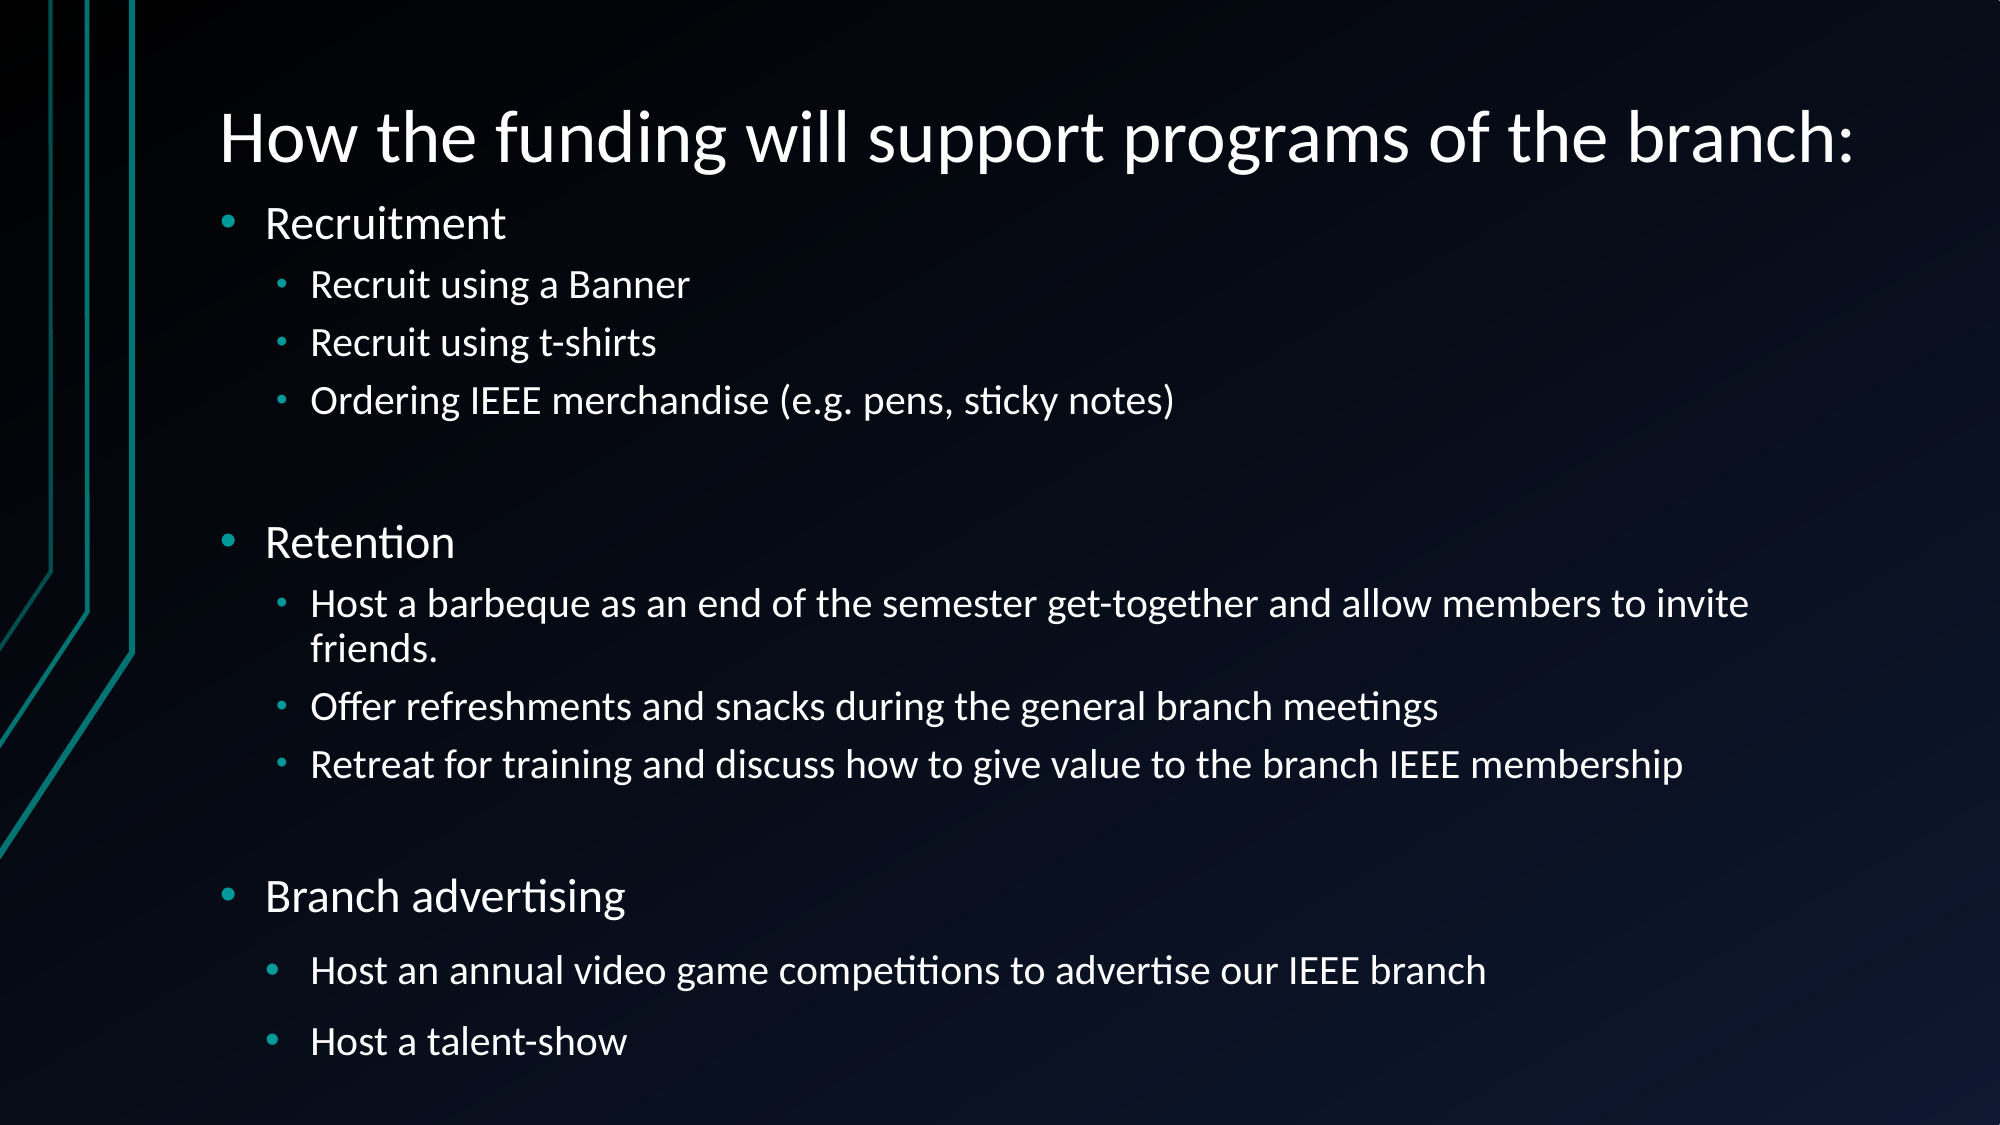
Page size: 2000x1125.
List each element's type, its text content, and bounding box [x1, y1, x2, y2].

list Recruitment Recruit using a Banner Recruit using t-shirts Ordering IEEE merchandise (e.g. pens, sticky notes) Retention Host a barbeque as an end of the semester get-together and allow members to invite friends. Offer refreshments and snacks during the general branch meetings Retreat for training and discuss how to give value to the branch IEEE membership Branch advertising Host an annual video game competitions to advertise our IEEE branch Host a talent-show [199, 188, 1900, 1075]
title How the funding will support programs of the branch: [199, 0, 1900, 188]
